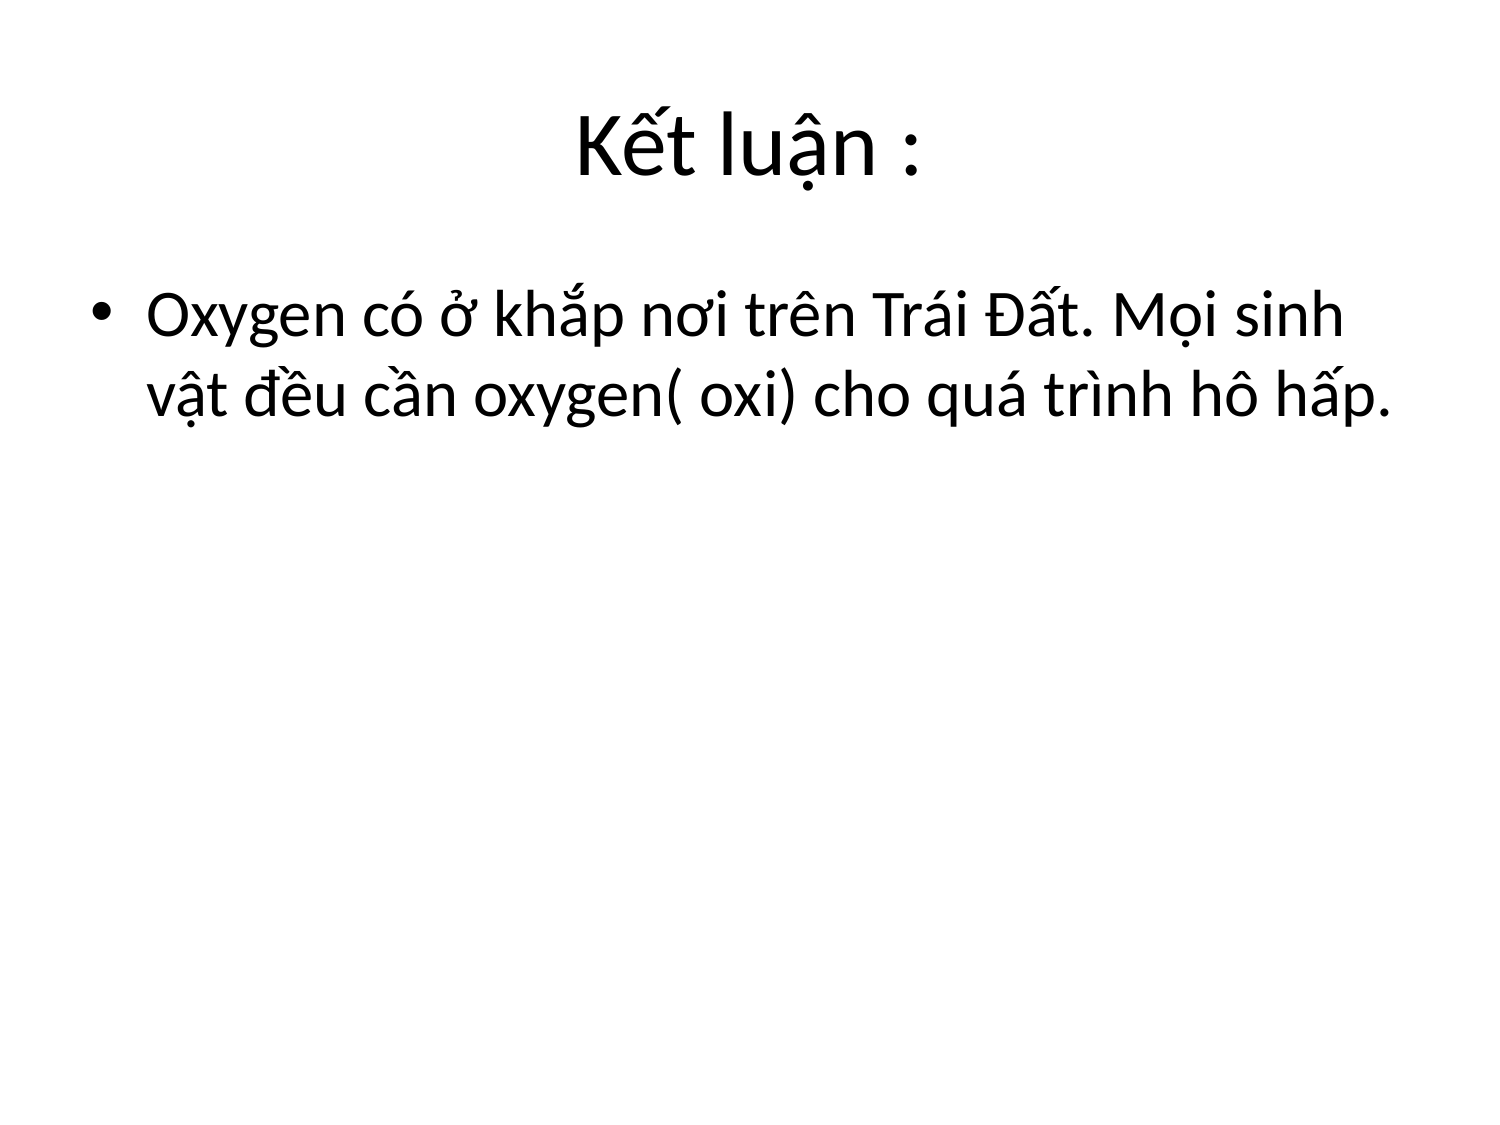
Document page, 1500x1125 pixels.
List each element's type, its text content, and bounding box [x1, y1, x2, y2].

list Oxygen có ở khắp nơi trên Trái Đất. Mọi sinh vật đều cần oxygen( oxi) cho quá trình hô hấp. [75, 262, 1425, 1005]
title Kết luận : [75, 45, 1425, 233]
